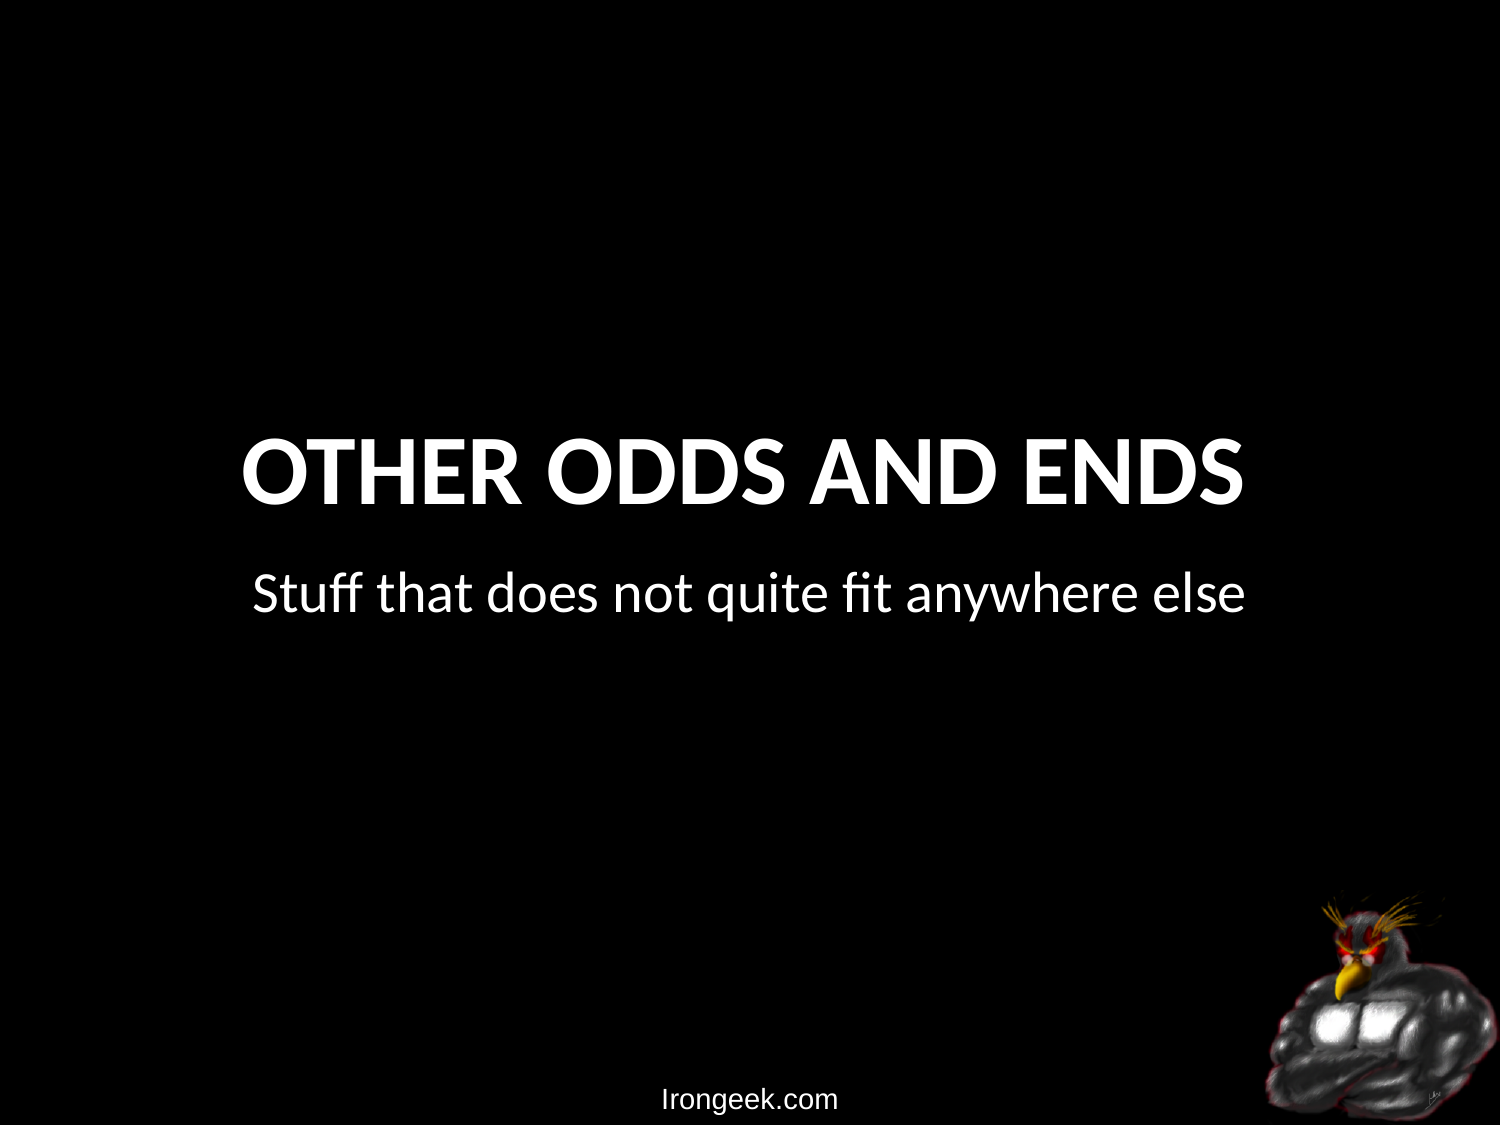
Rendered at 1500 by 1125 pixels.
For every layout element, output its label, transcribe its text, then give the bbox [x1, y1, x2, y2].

title Other odds and ends [69, 224, 1420, 525]
picture [1259, 890, 1500, 1125]
subtitle Stuff that does not quite fit anywhere else [224, 546, 1276, 835]
